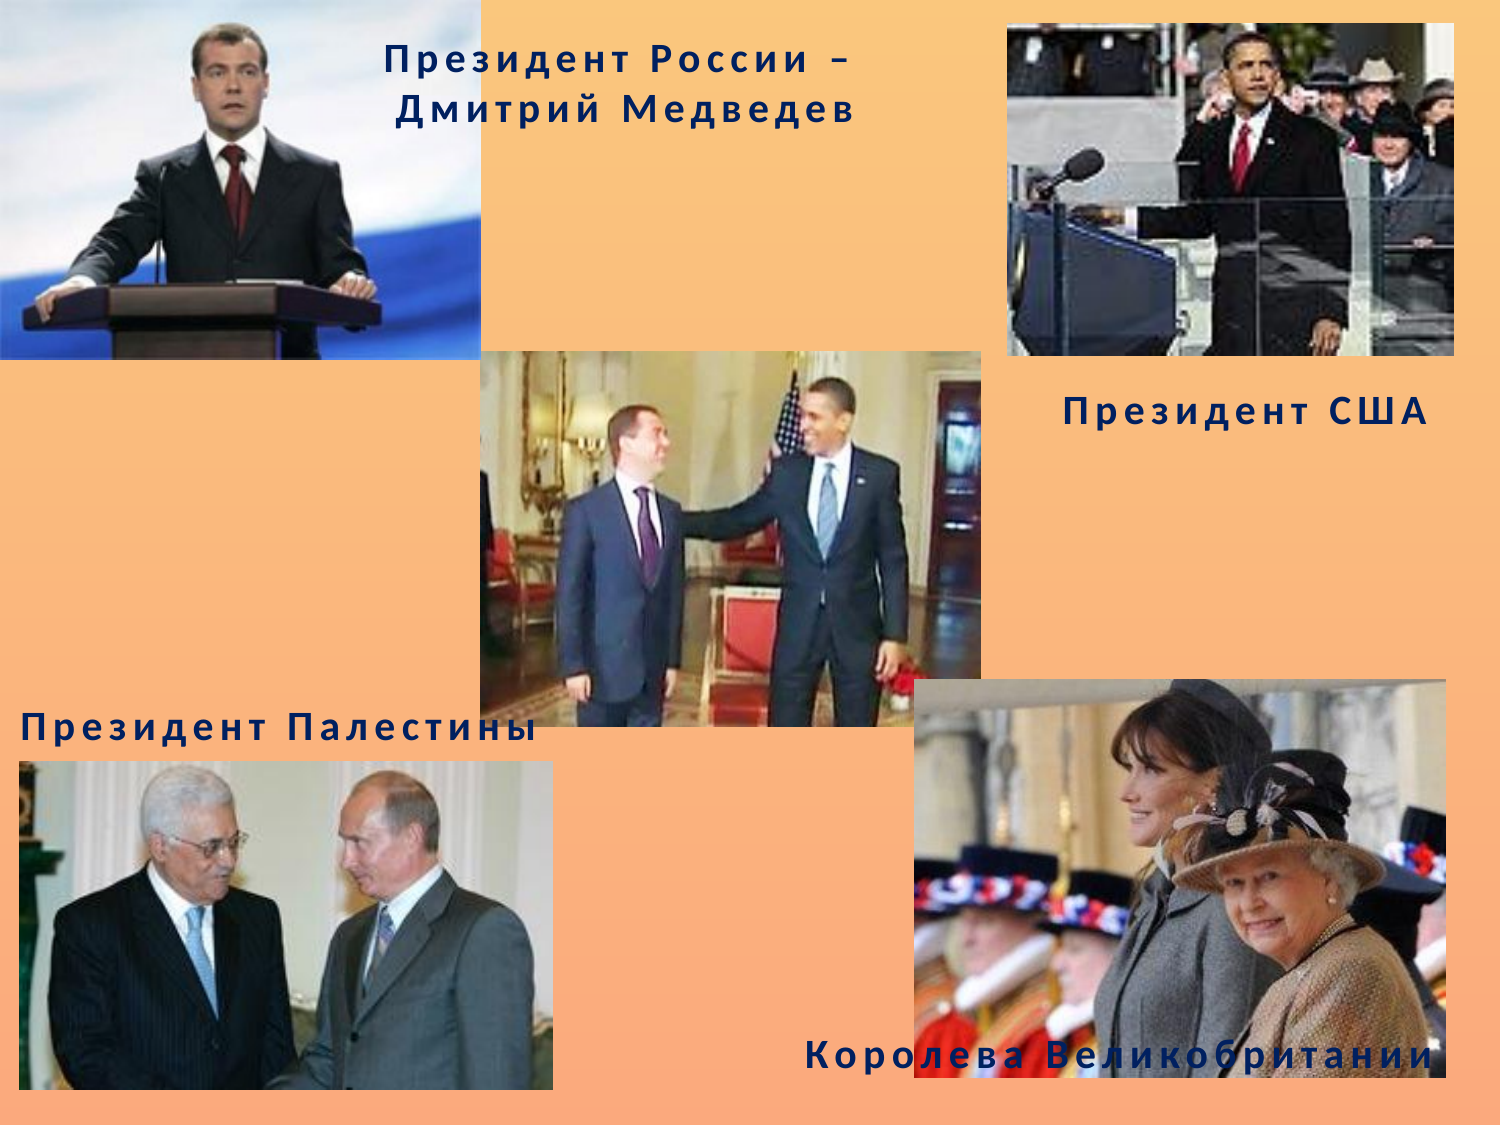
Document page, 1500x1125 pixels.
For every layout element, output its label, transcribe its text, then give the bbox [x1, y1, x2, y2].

text_box Президент Палестины [5, 691, 552, 757]
picture [1007, 23, 1454, 357]
picture [18, 761, 554, 1090]
picture [0, 0, 1446, 1079]
text_box Королева Великобритании [790, 1019, 910, 1085]
text_box Президент России – Дмитрий Медведев [485, 23, 869, 139]
text_box Президент США [1047, 375, 1442, 440]
